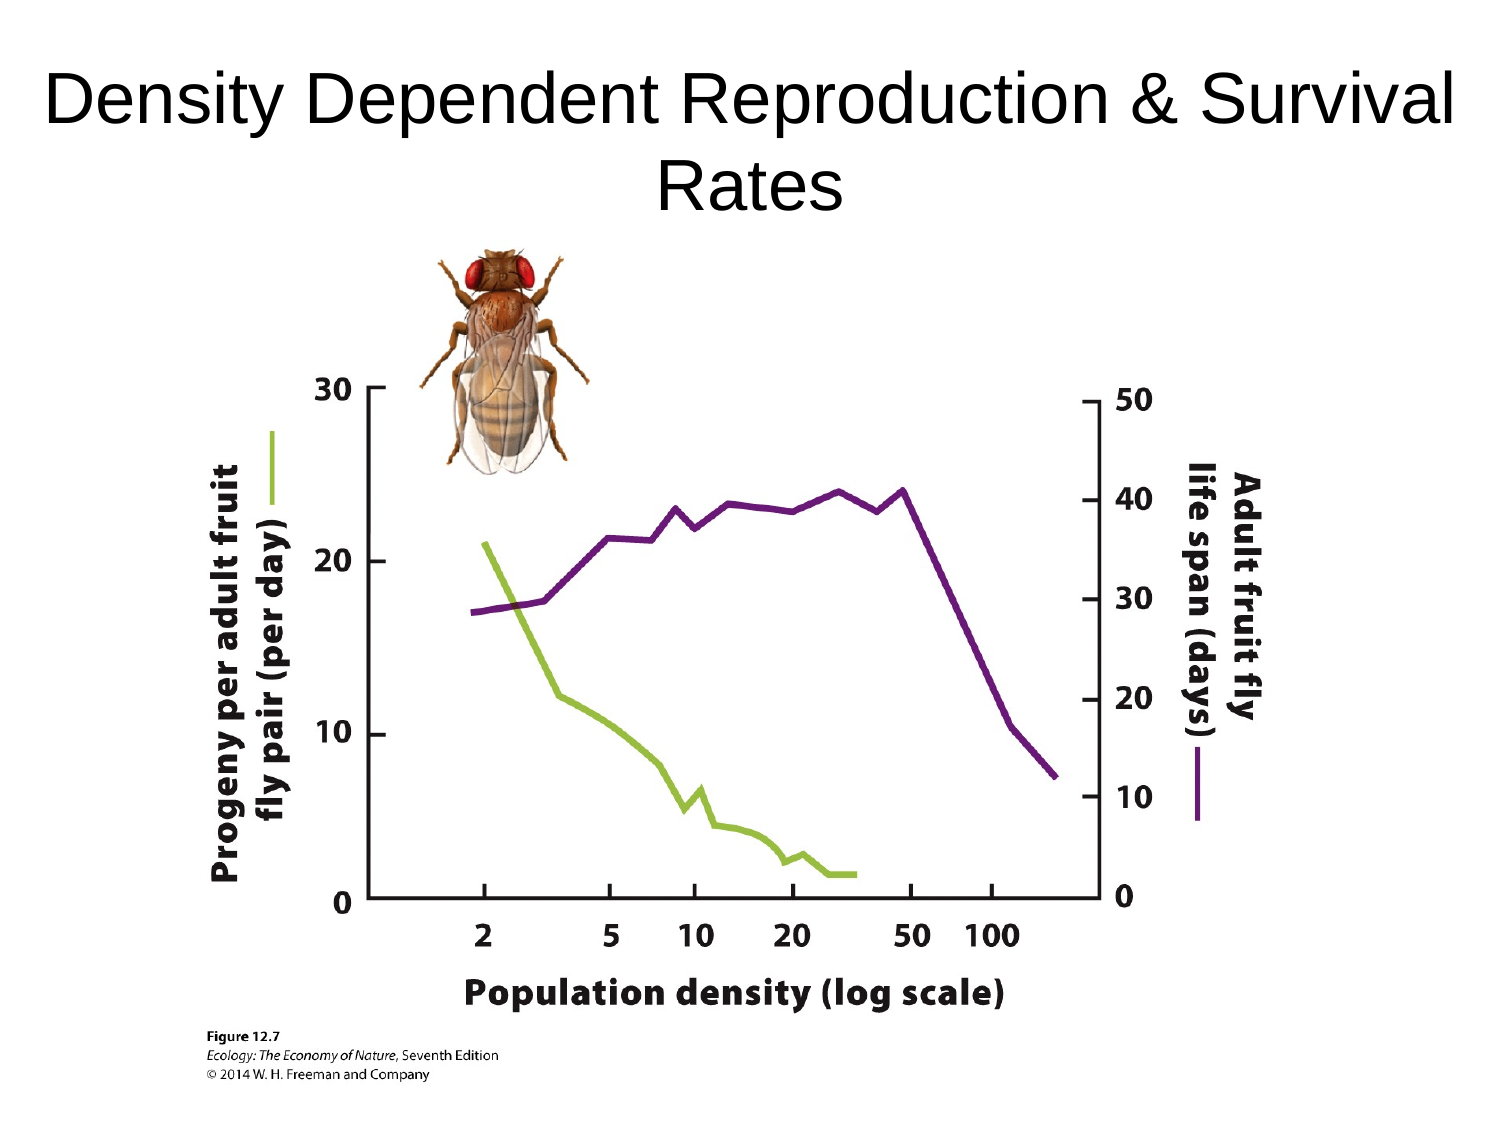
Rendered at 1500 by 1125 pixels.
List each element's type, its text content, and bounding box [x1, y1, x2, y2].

picture [199, 240, 1276, 1085]
title Density Dependent Reproduction & Survival Rates [0, 42, 1500, 234]
